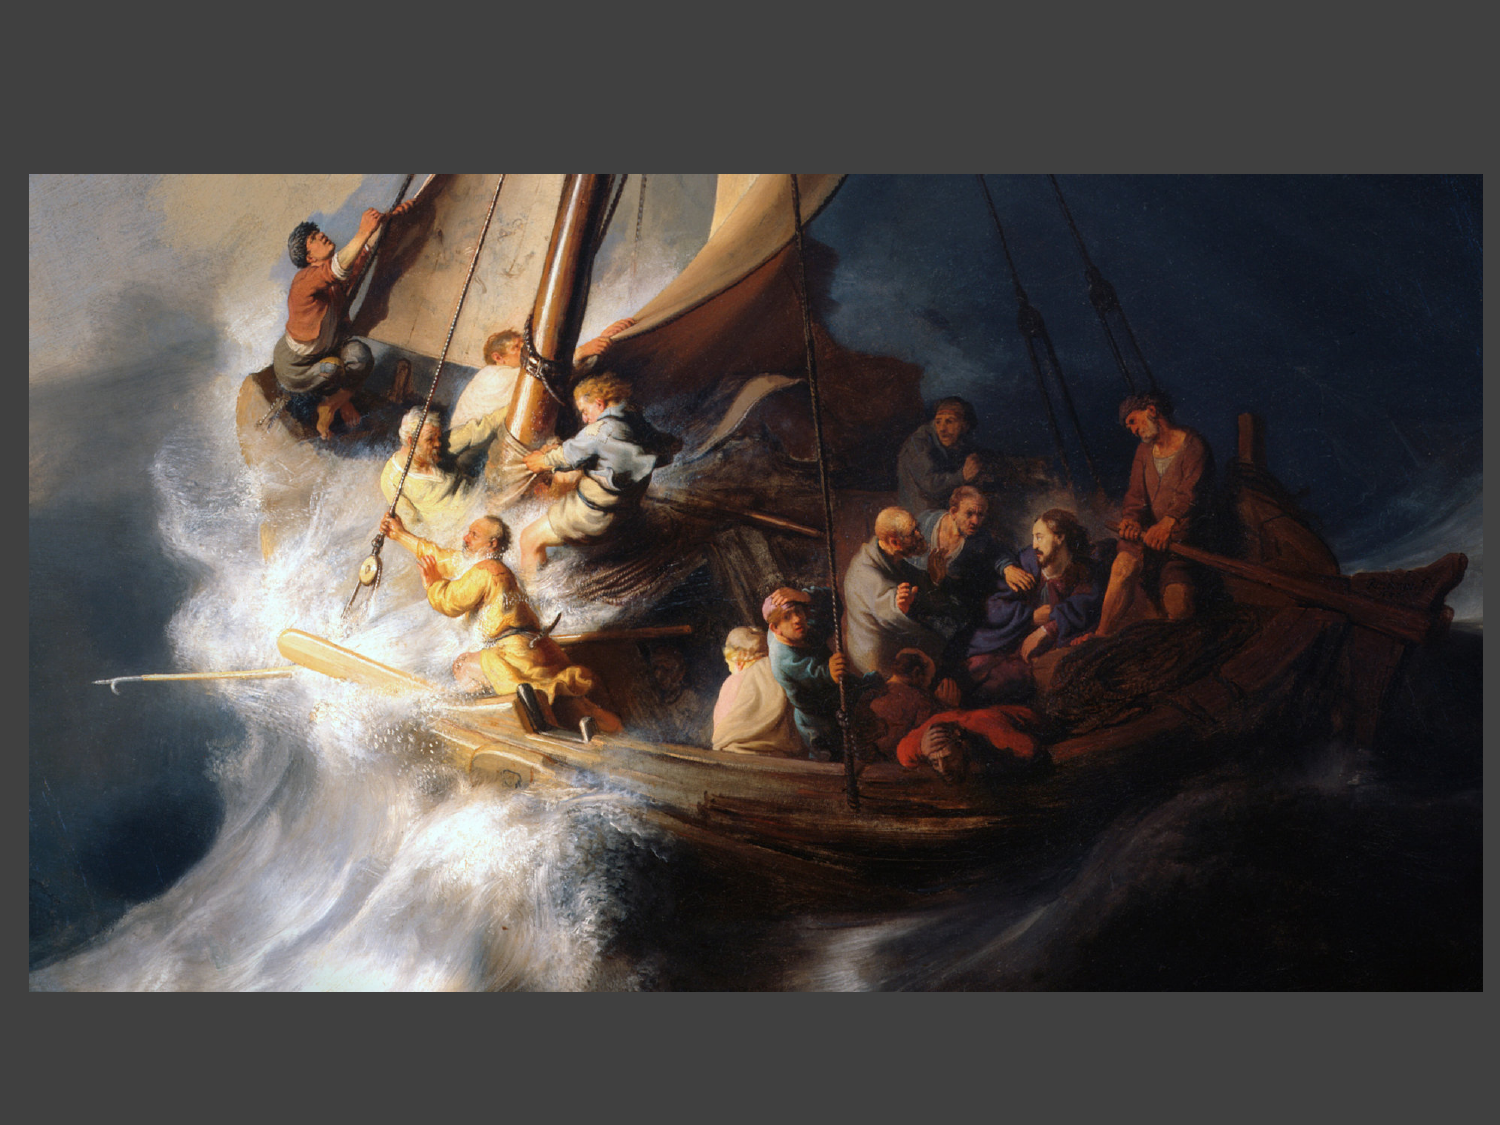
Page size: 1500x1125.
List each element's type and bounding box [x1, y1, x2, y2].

picture [29, 173, 1483, 992]
